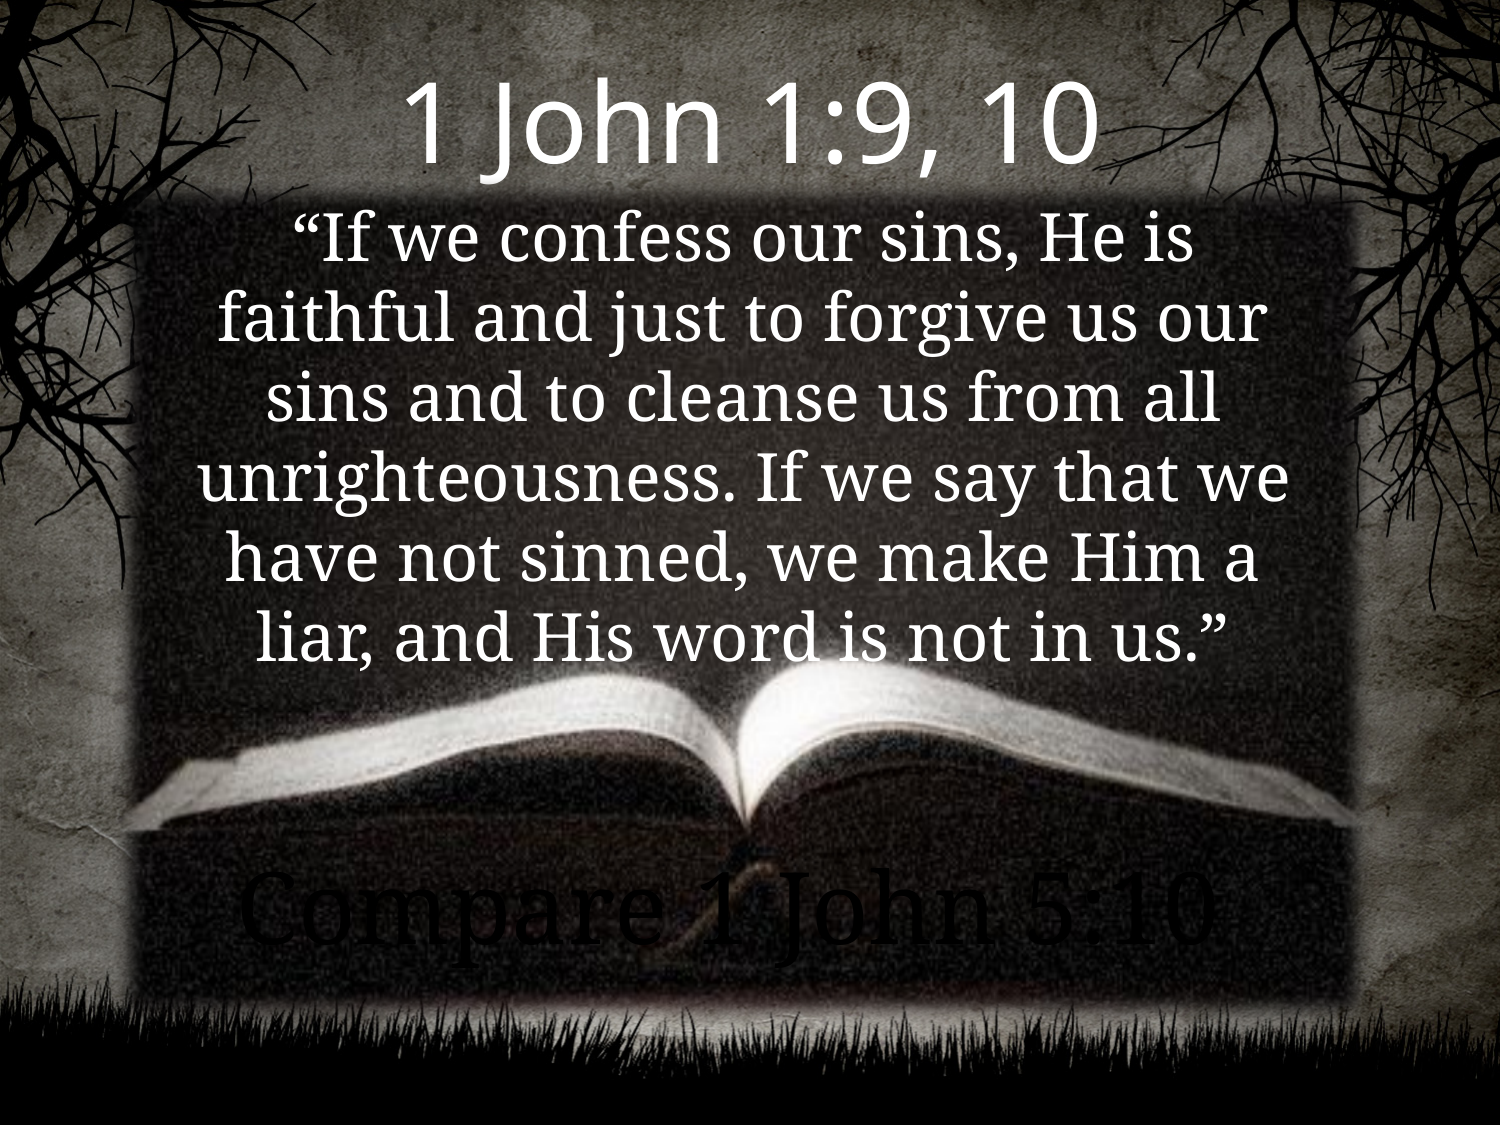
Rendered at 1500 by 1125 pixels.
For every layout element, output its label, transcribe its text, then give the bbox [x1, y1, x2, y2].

picture [0, 0, 1500, 1125]
title 1 John 1:9, 10 [75, 24, 1425, 213]
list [112, 174, 1376, 1026]
